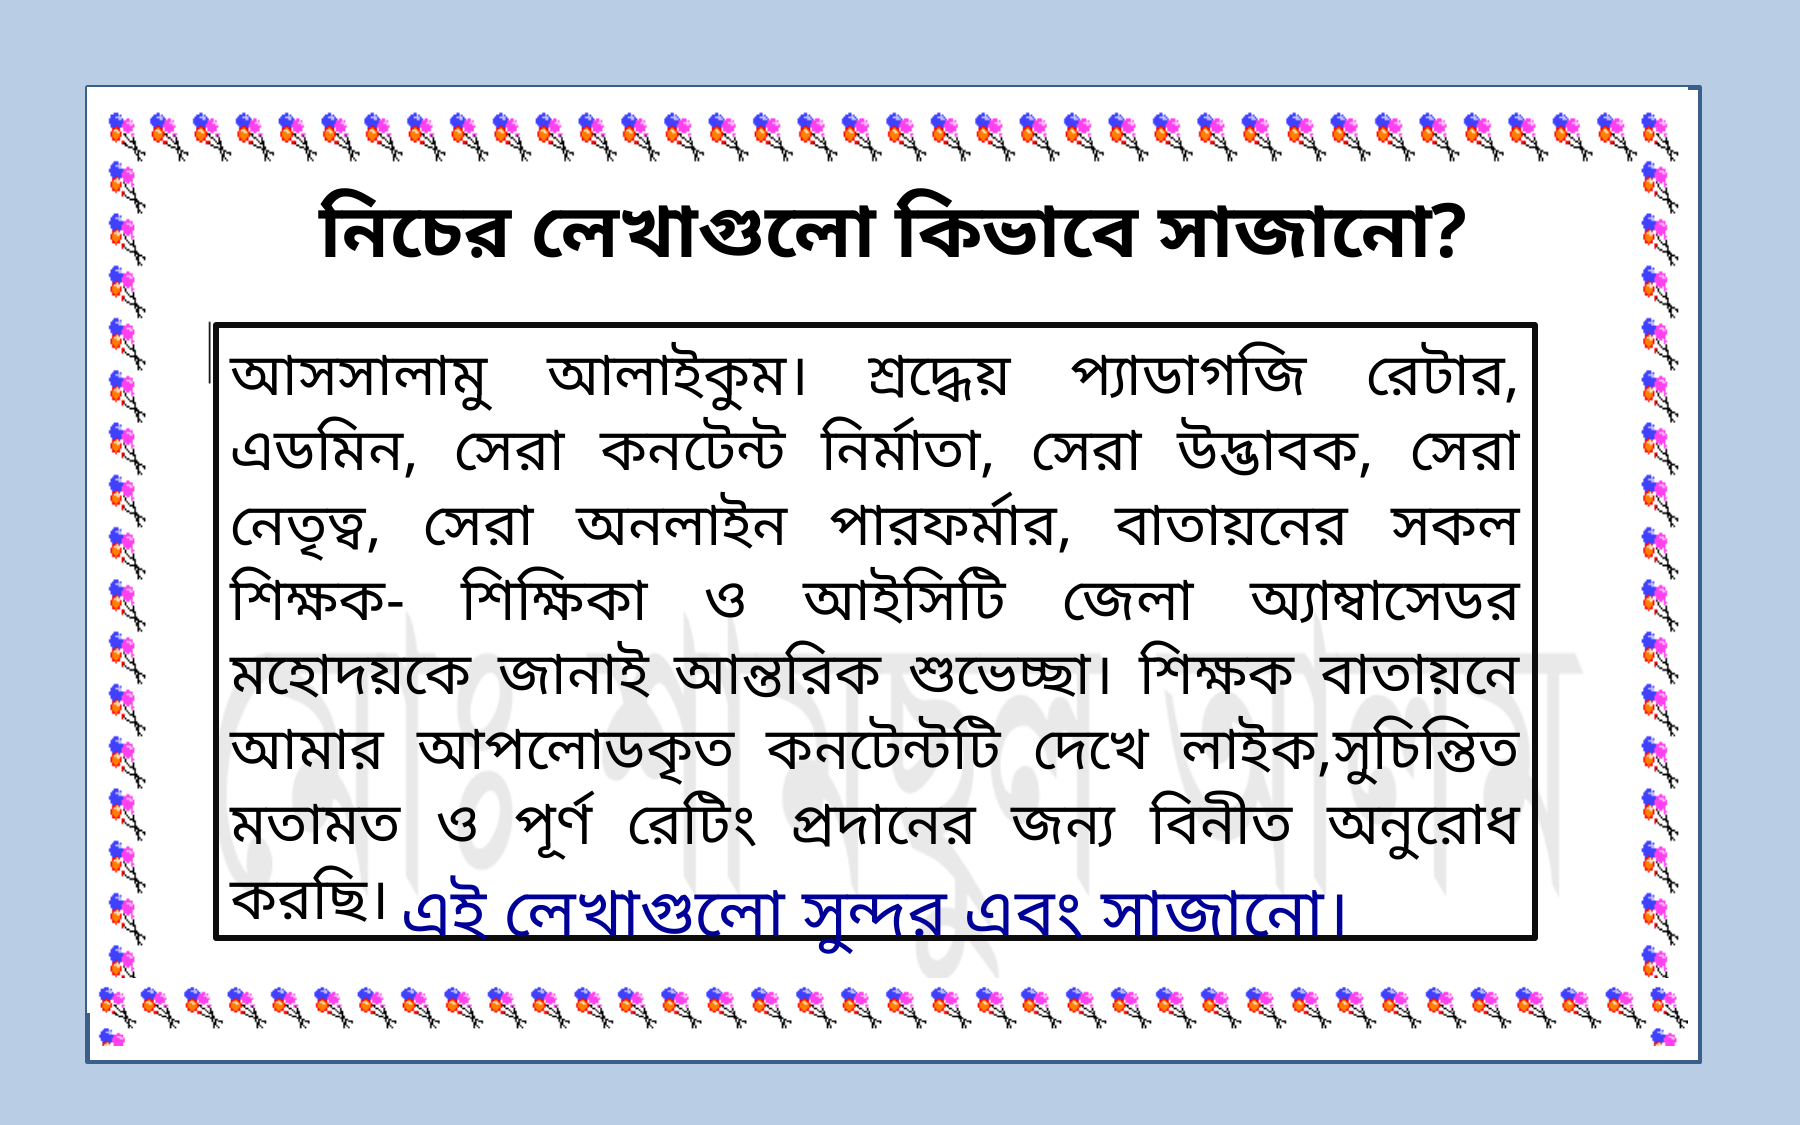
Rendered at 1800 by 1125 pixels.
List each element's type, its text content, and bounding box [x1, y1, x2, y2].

text_box নিচের লেখাগুলো কিভাবে সাজানো? [299, 174, 1488, 280]
text_box এই লেখাগুলো সুন্দর এবং সাজানো। [234, 862, 1535, 958]
text_box আসসালামু আলাইকুম। শ্রদ্ধেয় প্যাডাগজি রেটার, এডমিন, সেরা কনটেন্ট নির্মাতা, সেরা উদ্ভাবক, সেরা নেতৃত্ব, সেরা অনলাইন পারফর্মার, বাতায়নের সকল শিক্ষক- শিক্ষিকা ও আইসিটি জেলা অ্যাম্বাসেডর মহোদয়কে জানাই আন্তরিক শুভেচ্ছা। শিক্ষক বাতায়নে আমার আপলোডকৃত কনটেন্টটি দেখে লাইক,সুচিন্তিত মতামত ও পূর্ণ রেটিং প্রদানের জন্য বিনীত অনুরোধ করছি। [215, 324, 1535, 939]
